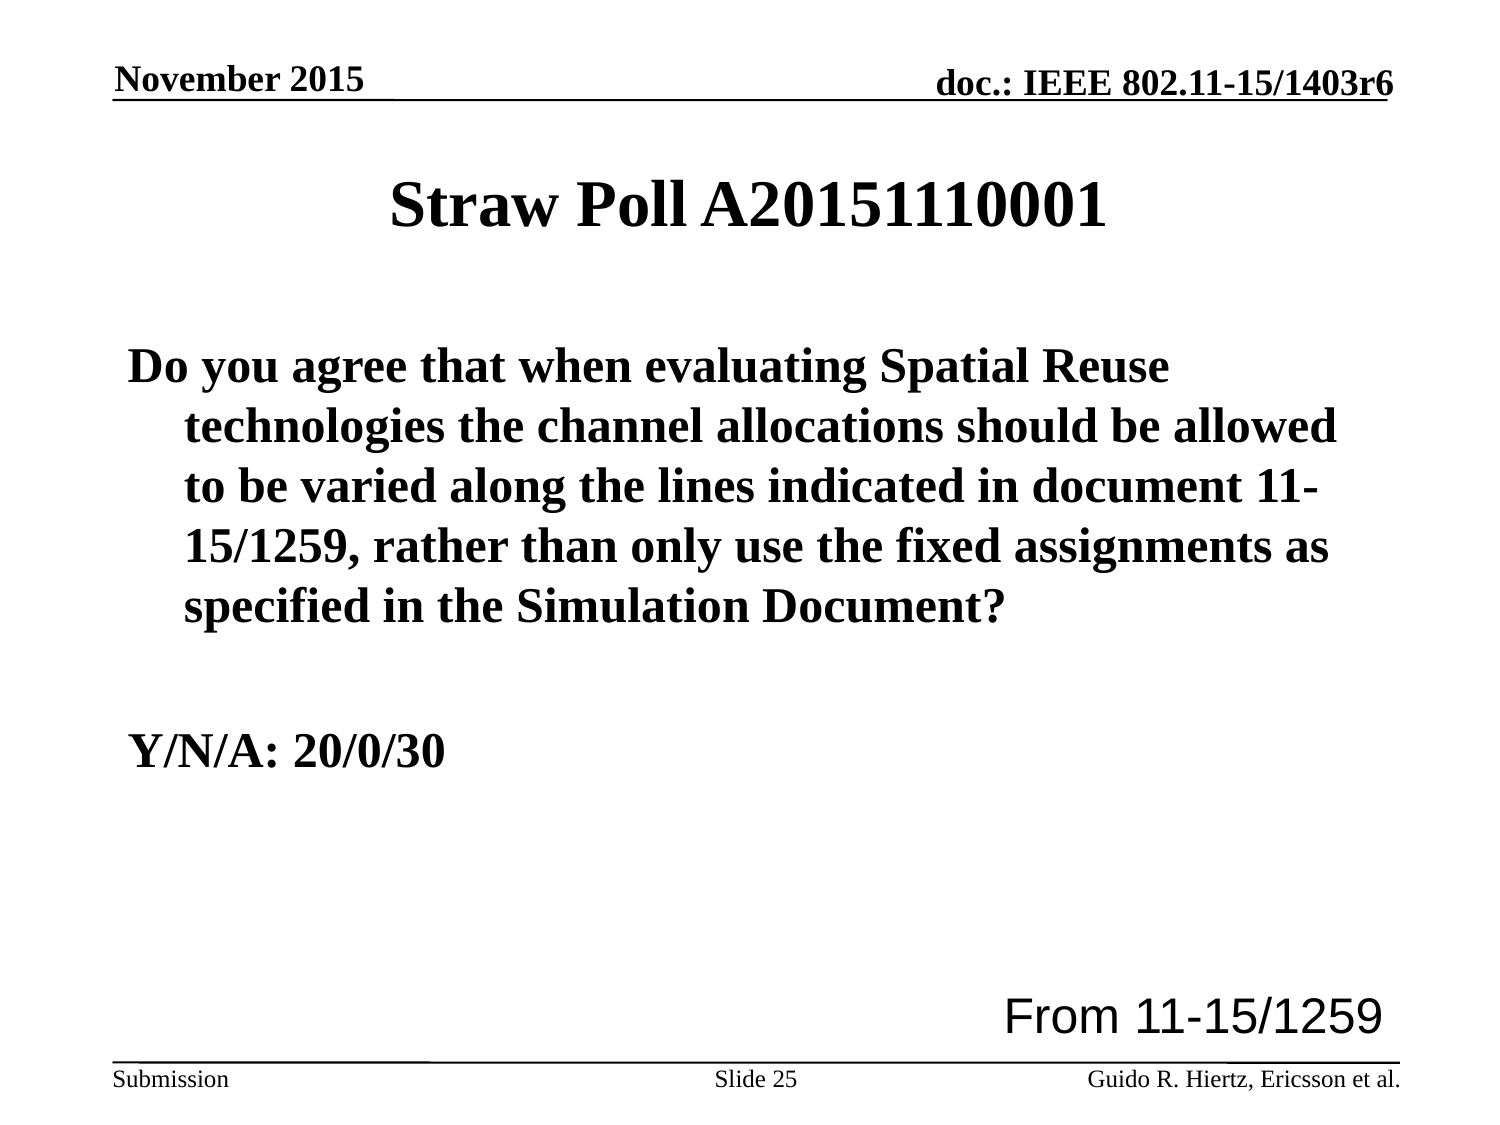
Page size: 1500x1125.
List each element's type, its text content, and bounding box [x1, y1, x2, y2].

text_box From 11-15/1259 [988, 975, 1398, 1051]
title Straw Poll A20151110001 [112, 112, 1388, 288]
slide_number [114, 54, 423, 100]
footer Guido R. Hiertz, Ericsson et al. [878, 1061, 1402, 1093]
list Do you agree that when evaluating Spatial Reuse technologies the channel allocations should be allowed to be varied along the lines indicated in document 11-15/1259, rather than only use the fixed assignments as specified in the Simulation Document? Y/N/A: 20/0/30 [112, 324, 1388, 1000]
slide_number Slide 25 [712, 1061, 800, 1123]
